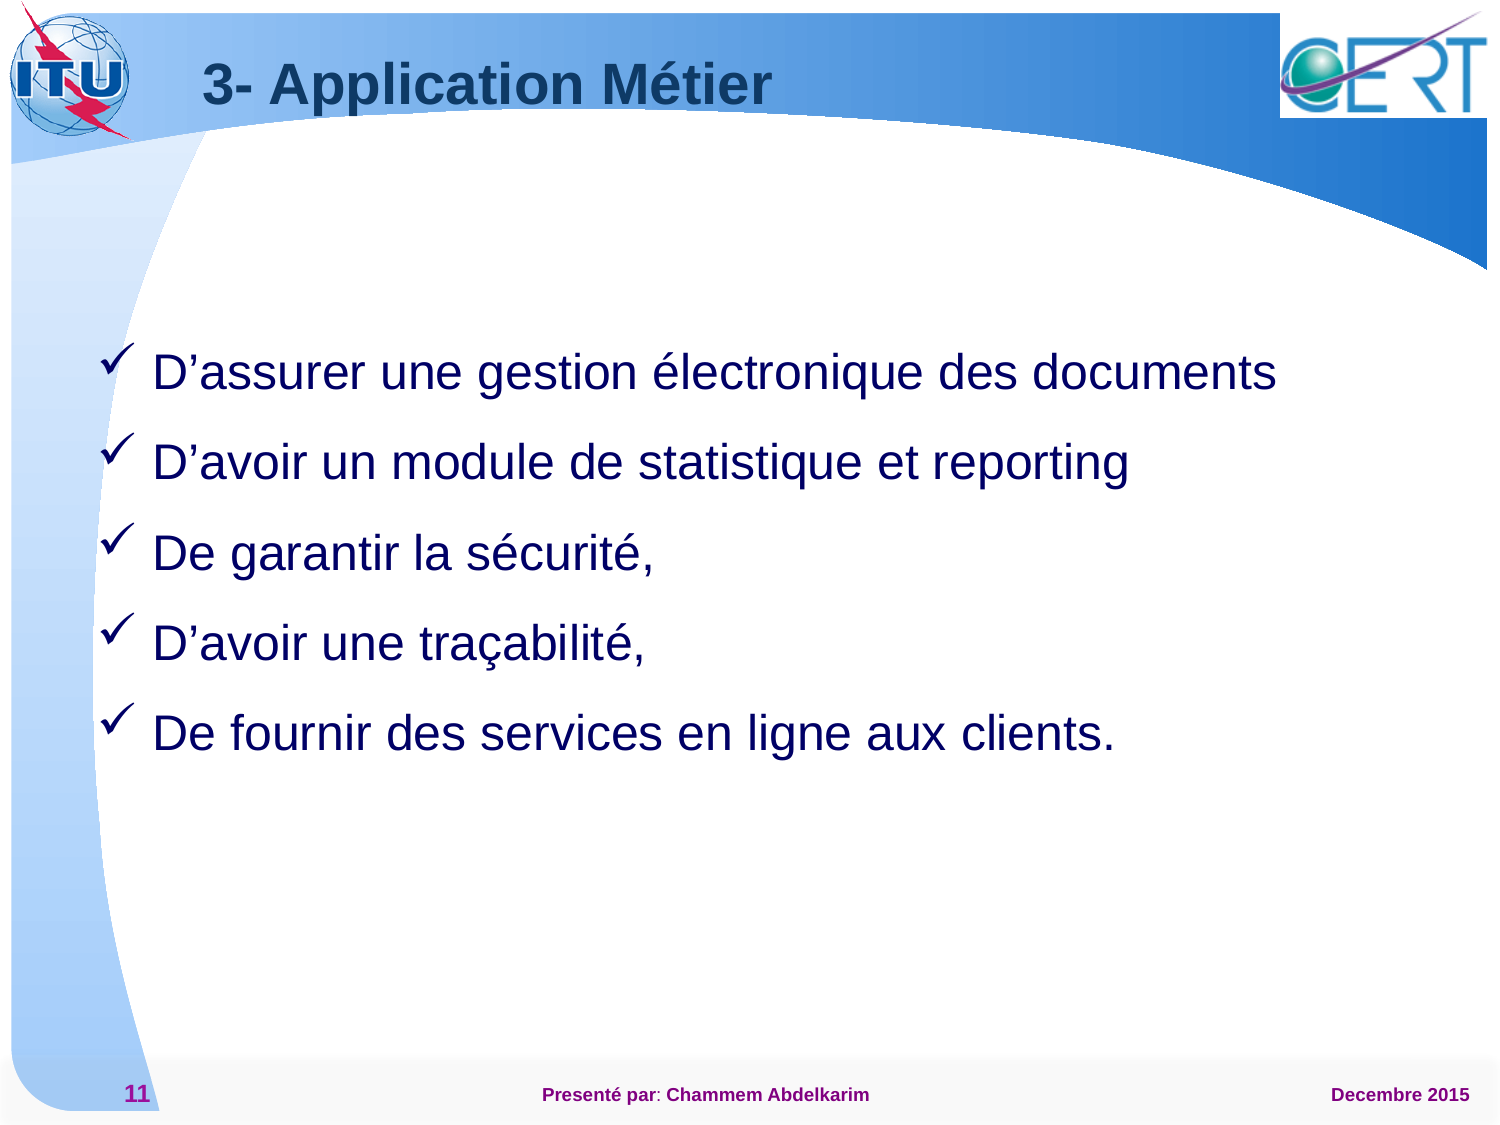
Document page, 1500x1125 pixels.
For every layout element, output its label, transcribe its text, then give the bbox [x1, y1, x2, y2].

text_box [0, 1053, 1500, 1125]
picture [0, 0, 139, 141]
text_box Presenté par: Chammem Abdelkarim Decembre 2015 [527, 1064, 1489, 1113]
picture [1280, 11, 1489, 118]
text_box D’assurer une gestion électronique des documents D’avoir un module de statistique et reporting De garantir la sécurité, D’avoir une traçabilité, De fournir des services en ligne aux clients. [81, 302, 1418, 811]
text_box 3- Application Métier [187, 7, 938, 157]
